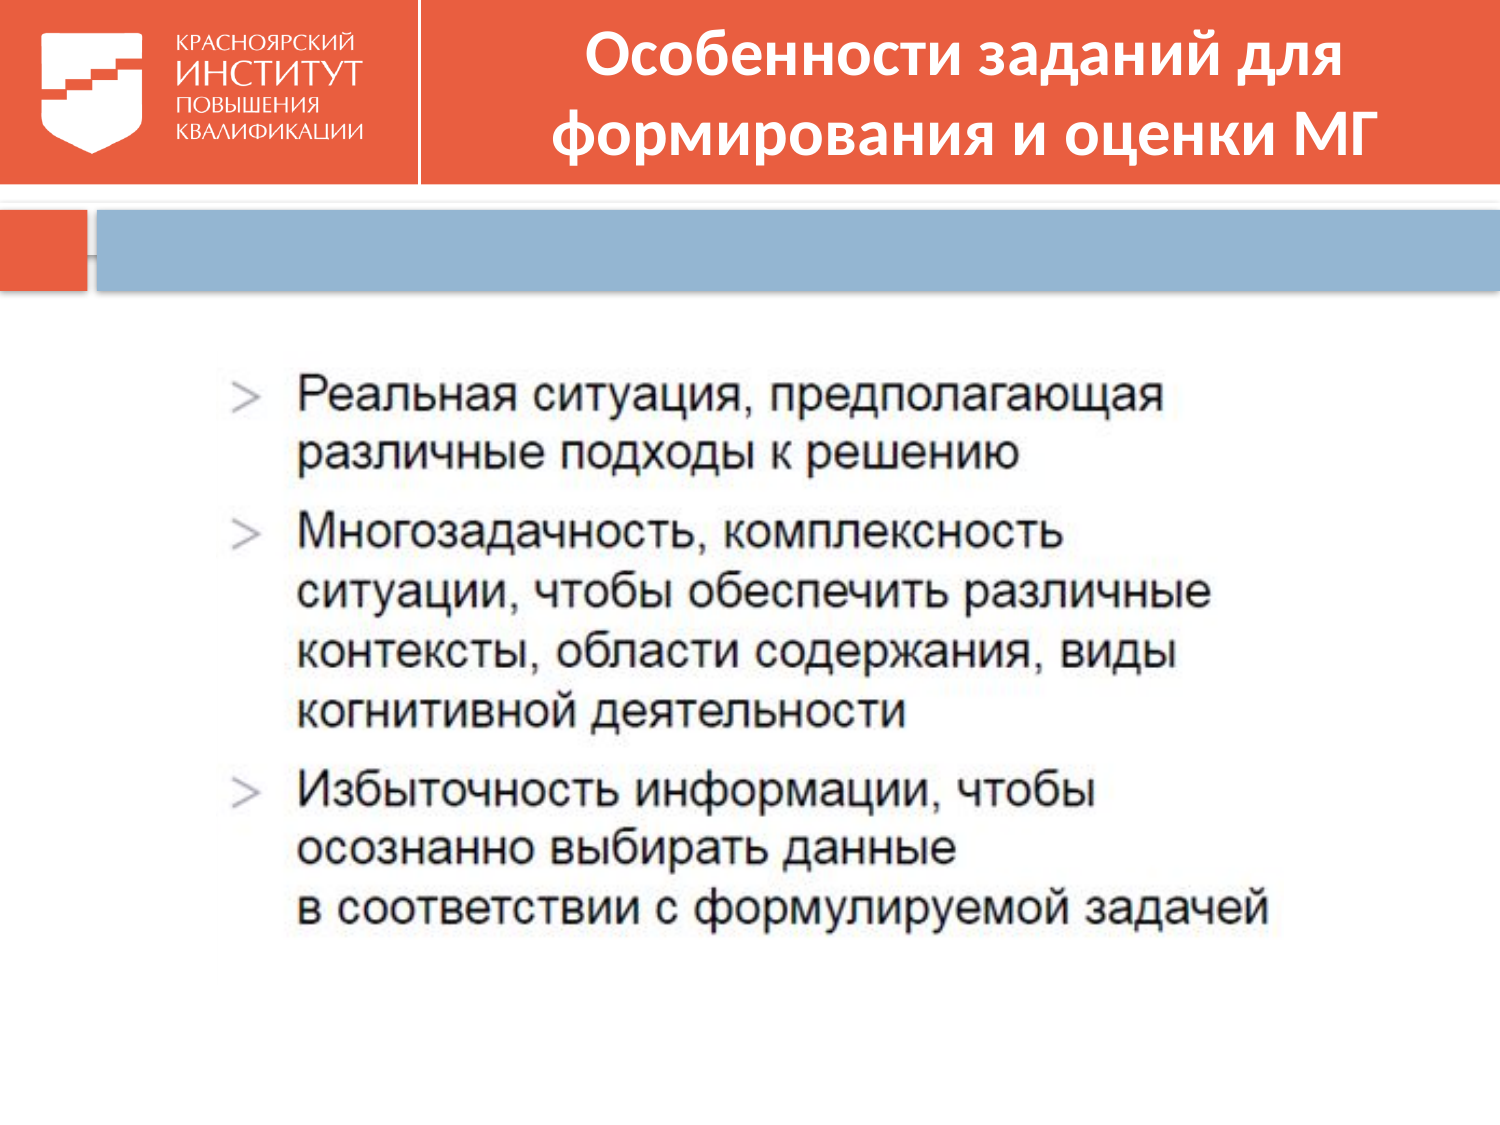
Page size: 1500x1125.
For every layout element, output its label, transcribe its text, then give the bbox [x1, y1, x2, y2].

picture [216, 351, 1284, 986]
title Особенности заданий для формирования и оценки МГ [454, 6, 1477, 170]
picture [0, 0, 408, 177]
